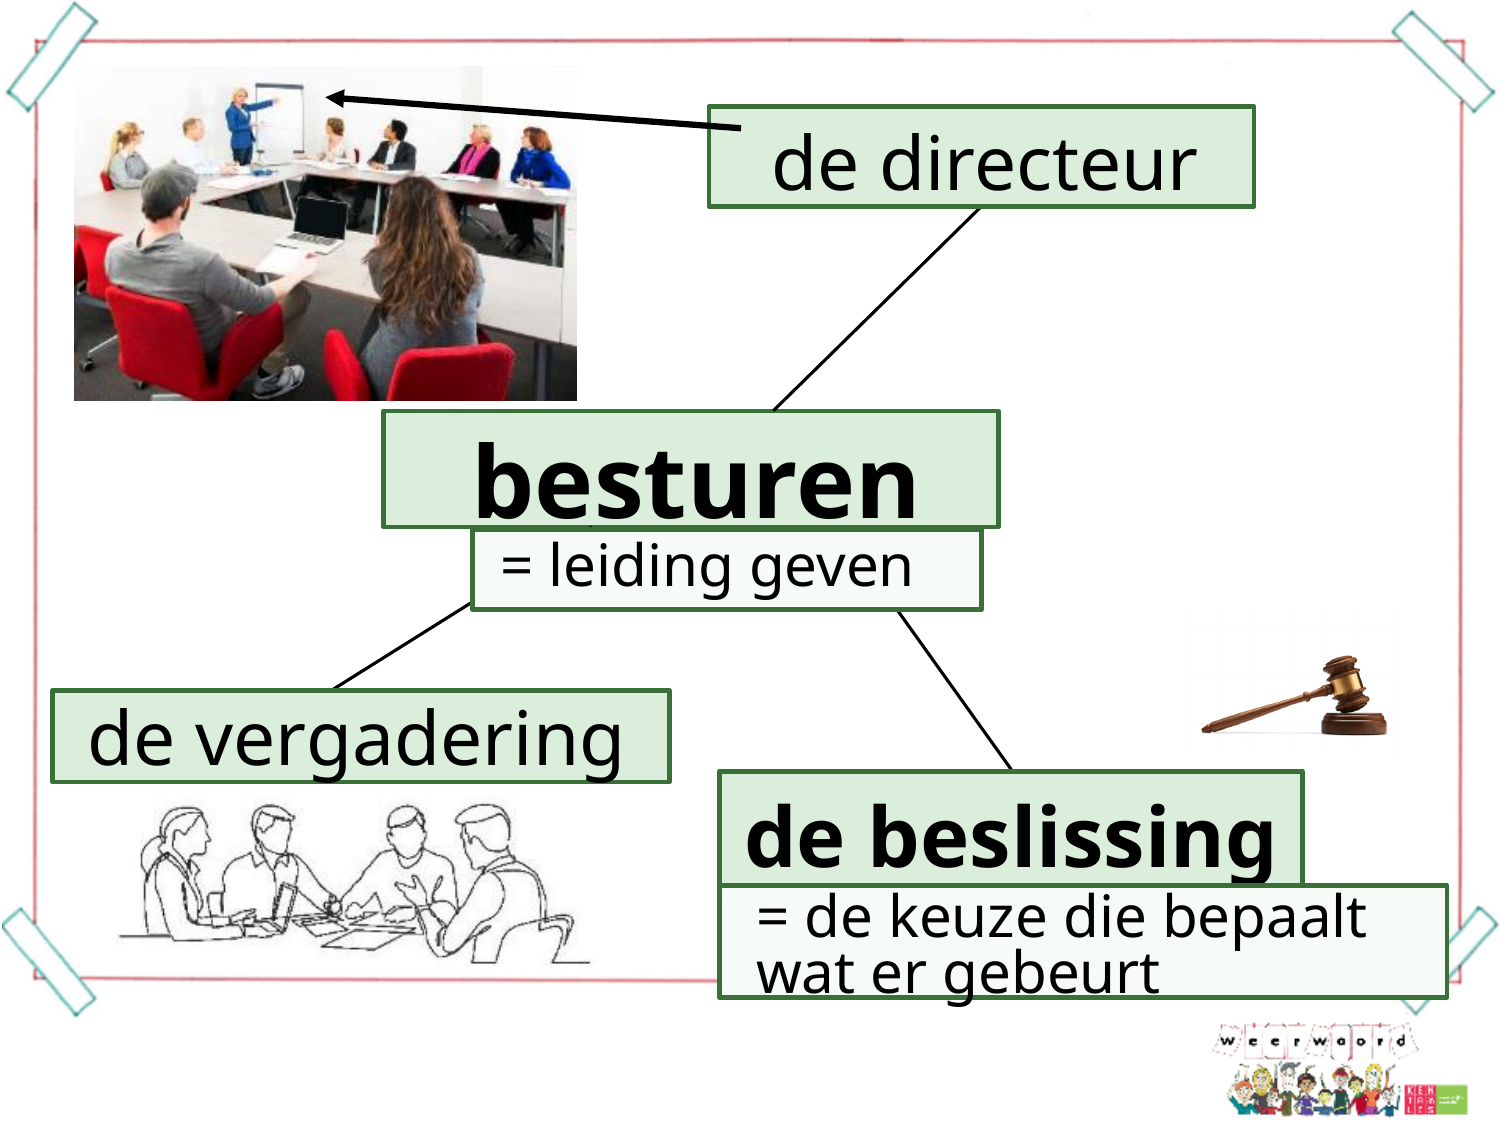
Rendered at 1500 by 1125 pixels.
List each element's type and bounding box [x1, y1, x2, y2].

text_box [863, 562, 1012, 770]
picture [2, 0, 1500, 1118]
text_box [324, 96, 742, 129]
text_box [772, 206, 982, 412]
text_box [300, 526, 593, 710]
